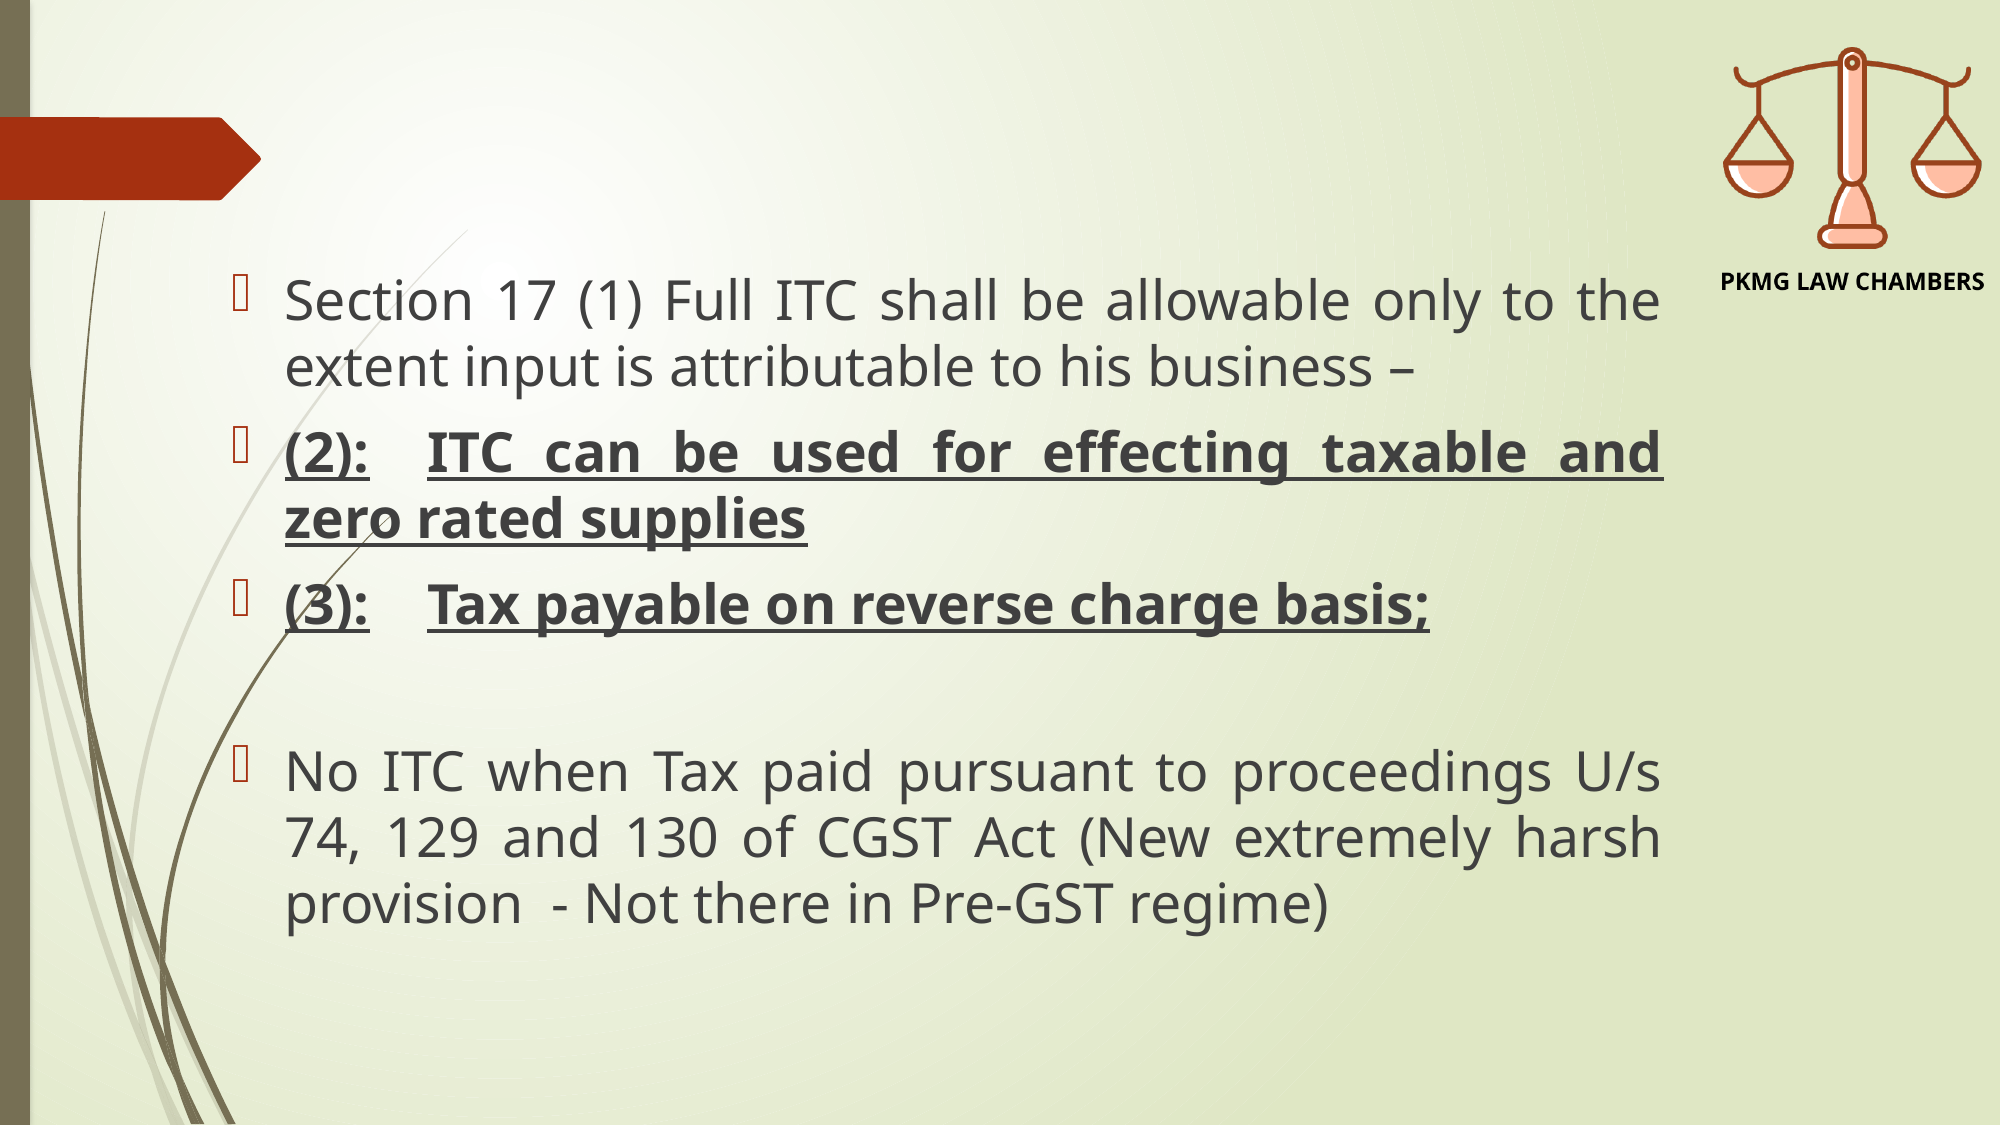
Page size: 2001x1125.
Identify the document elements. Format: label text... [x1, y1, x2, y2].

list Section 17 (1) Full ITC shall be allowable only to the extent input is attributable to his business – (2): ITC can be used for effecting taxable and zero rated supplies (3): Tax payable on reverse charge basis; No ITC when Tax paid pursuant to proceedings U/s 74, 129 and 130 of CGST Act (New extremely harsh provision - Not there in Pre-GST regime) [216, 257, 1679, 945]
picture [1703, 0, 2000, 297]
